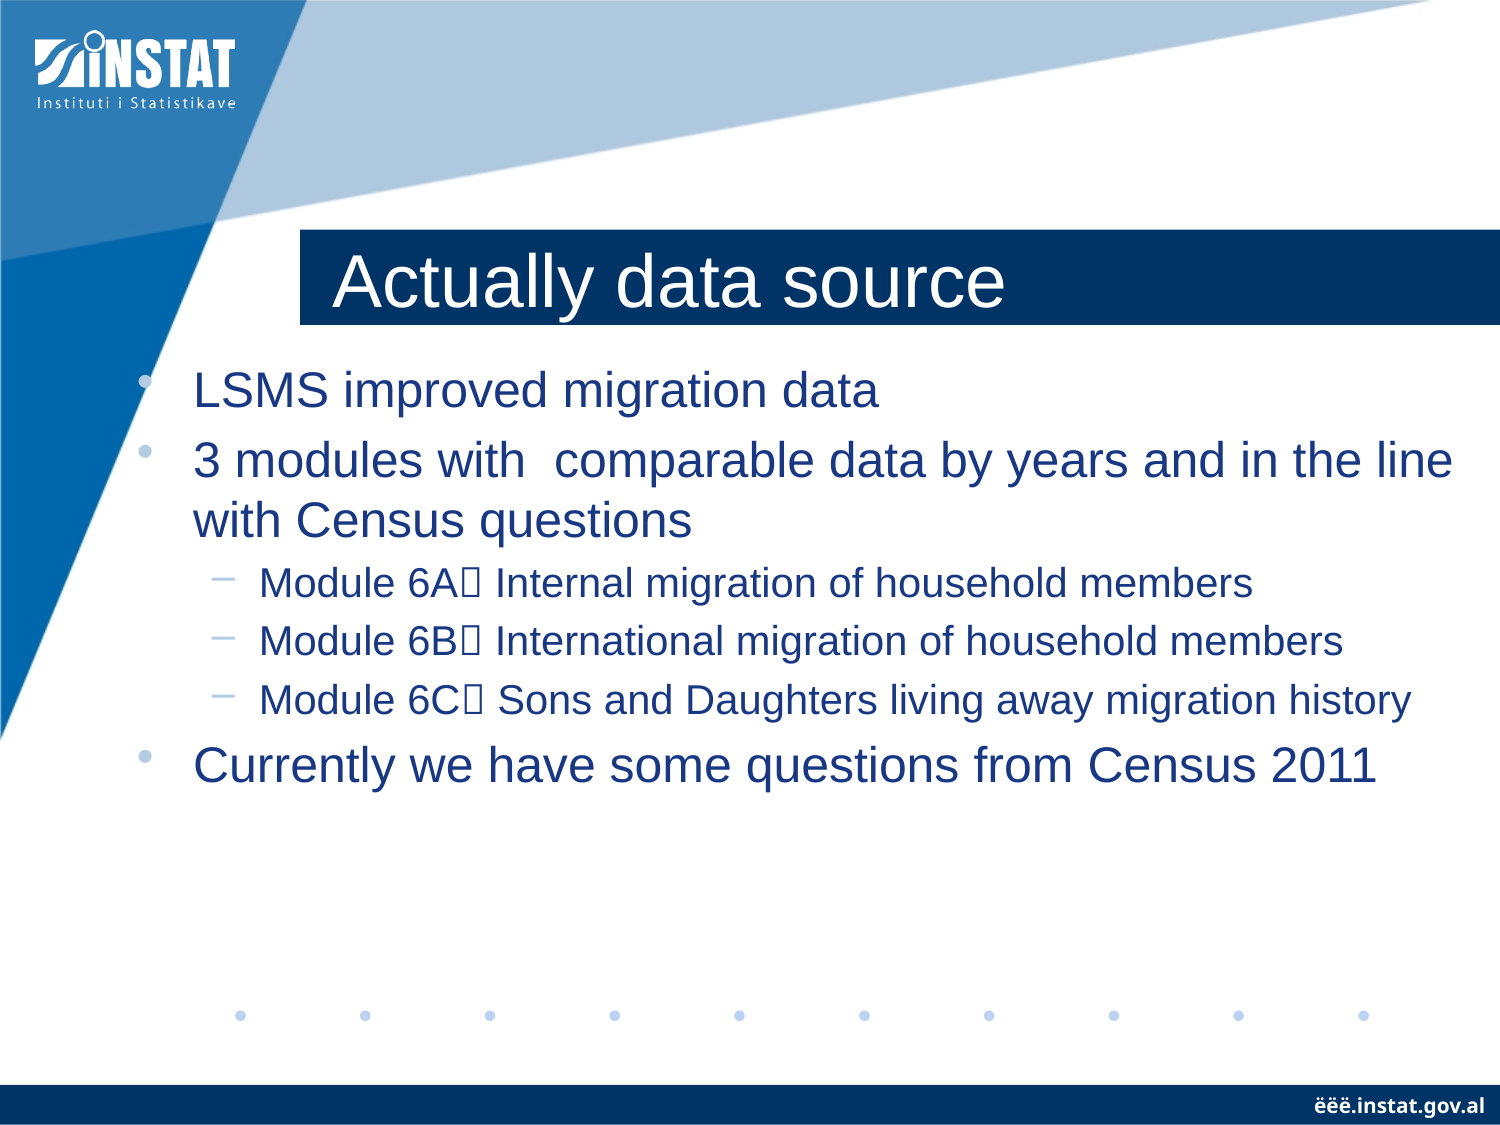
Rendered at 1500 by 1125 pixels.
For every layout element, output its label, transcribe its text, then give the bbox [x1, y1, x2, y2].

list LSMS improved migration data 3 modules with comparable data by years and in the line with Census questions Module 6A Internal migration of household members Module 6B International migration of household members Module 6C Sons and Daughters living away migration history Currently we have some questions from Census 2011 [121, 349, 1476, 884]
title Actually data source [299, 229, 1500, 326]
picture [0, 0, 1500, 842]
